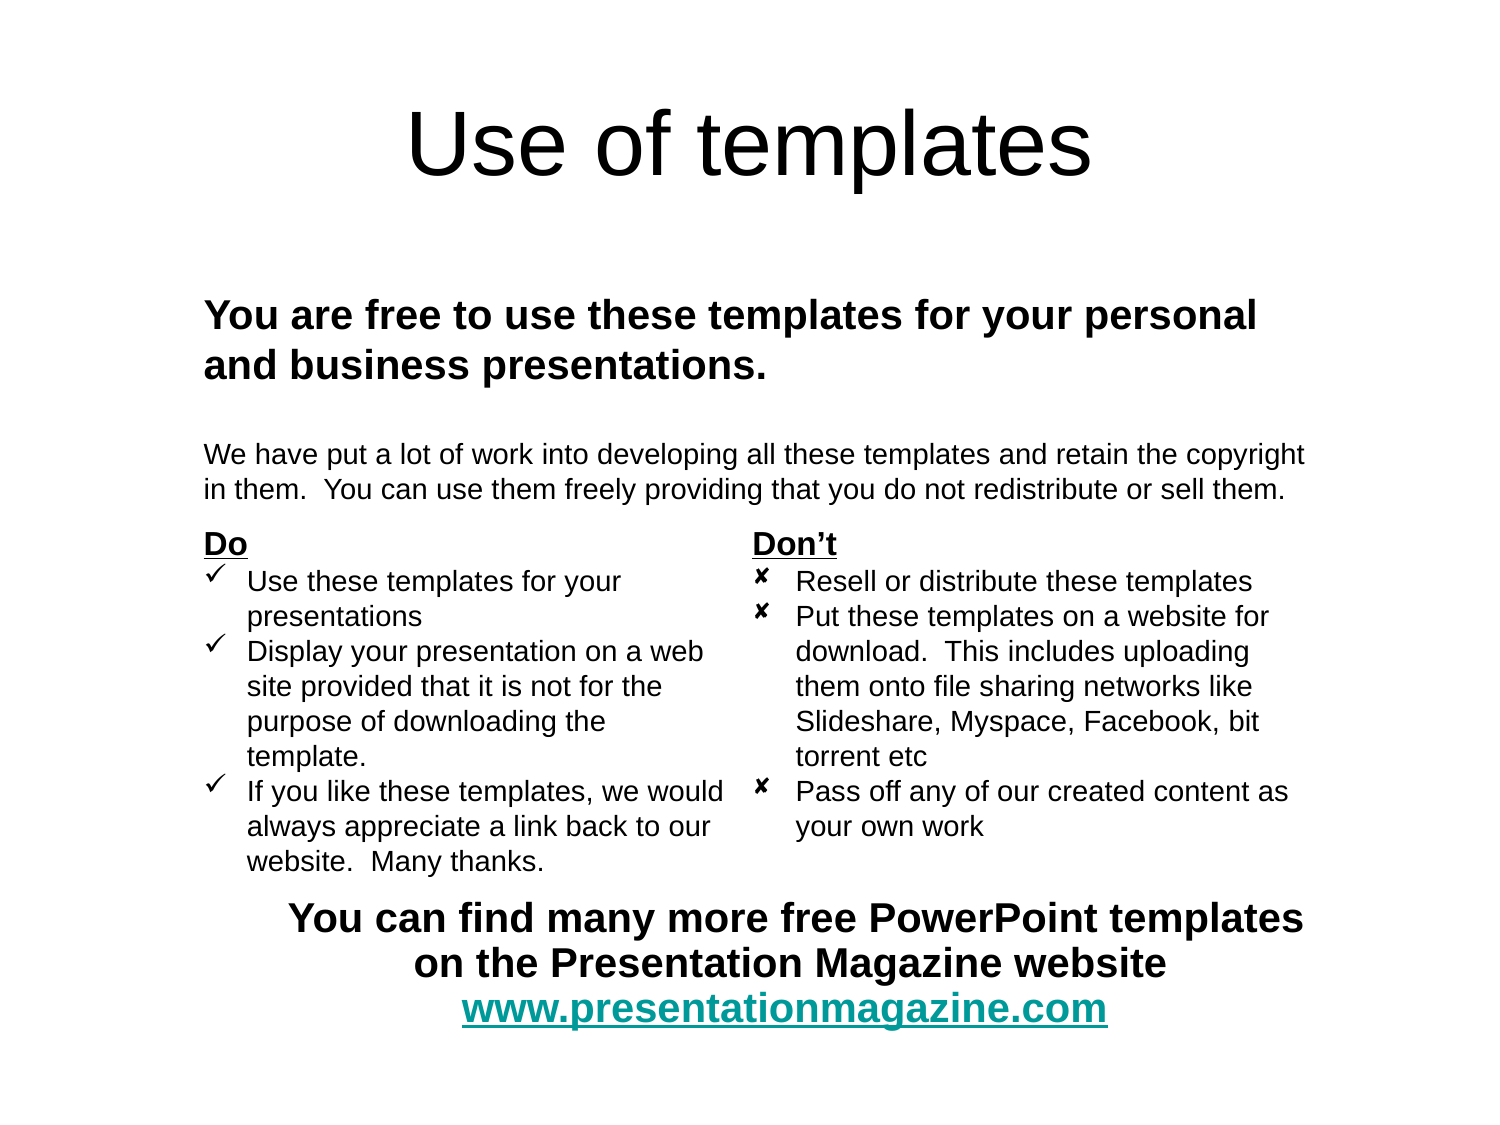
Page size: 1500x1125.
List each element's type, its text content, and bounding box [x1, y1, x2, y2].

text_box You are free to use these templates for your personal and business presentations. [188, 280, 1329, 396]
text_box We have put a lot of work into developing all these templates and retain the copyright in them. You can use them freely providing that you do not redistribute or sell them. [188, 427, 1325, 513]
title Use of templates [75, 45, 1425, 233]
text_box Don’t Resell or distribute these templates Put these templates on a website for download. This includes uploading them onto file sharing networks like Slideshare, Myspace, Facebook, bit torrent etc Pass off any of our created content as your own work [737, 515, 1335, 850]
text_box You can find many more free PowerPoint templates on the Presentation Magazine website www.presentationmagazine.com [171, 889, 1347, 1040]
text_box [88, 208, 1436, 1083]
text_box Do Use these templates for your presentations Display your presentation on a web site provided that it is not for the purpose of downloading the template. If you like these templates, we would always appreciate a link back to our website. Many thanks. [188, 515, 749, 889]
